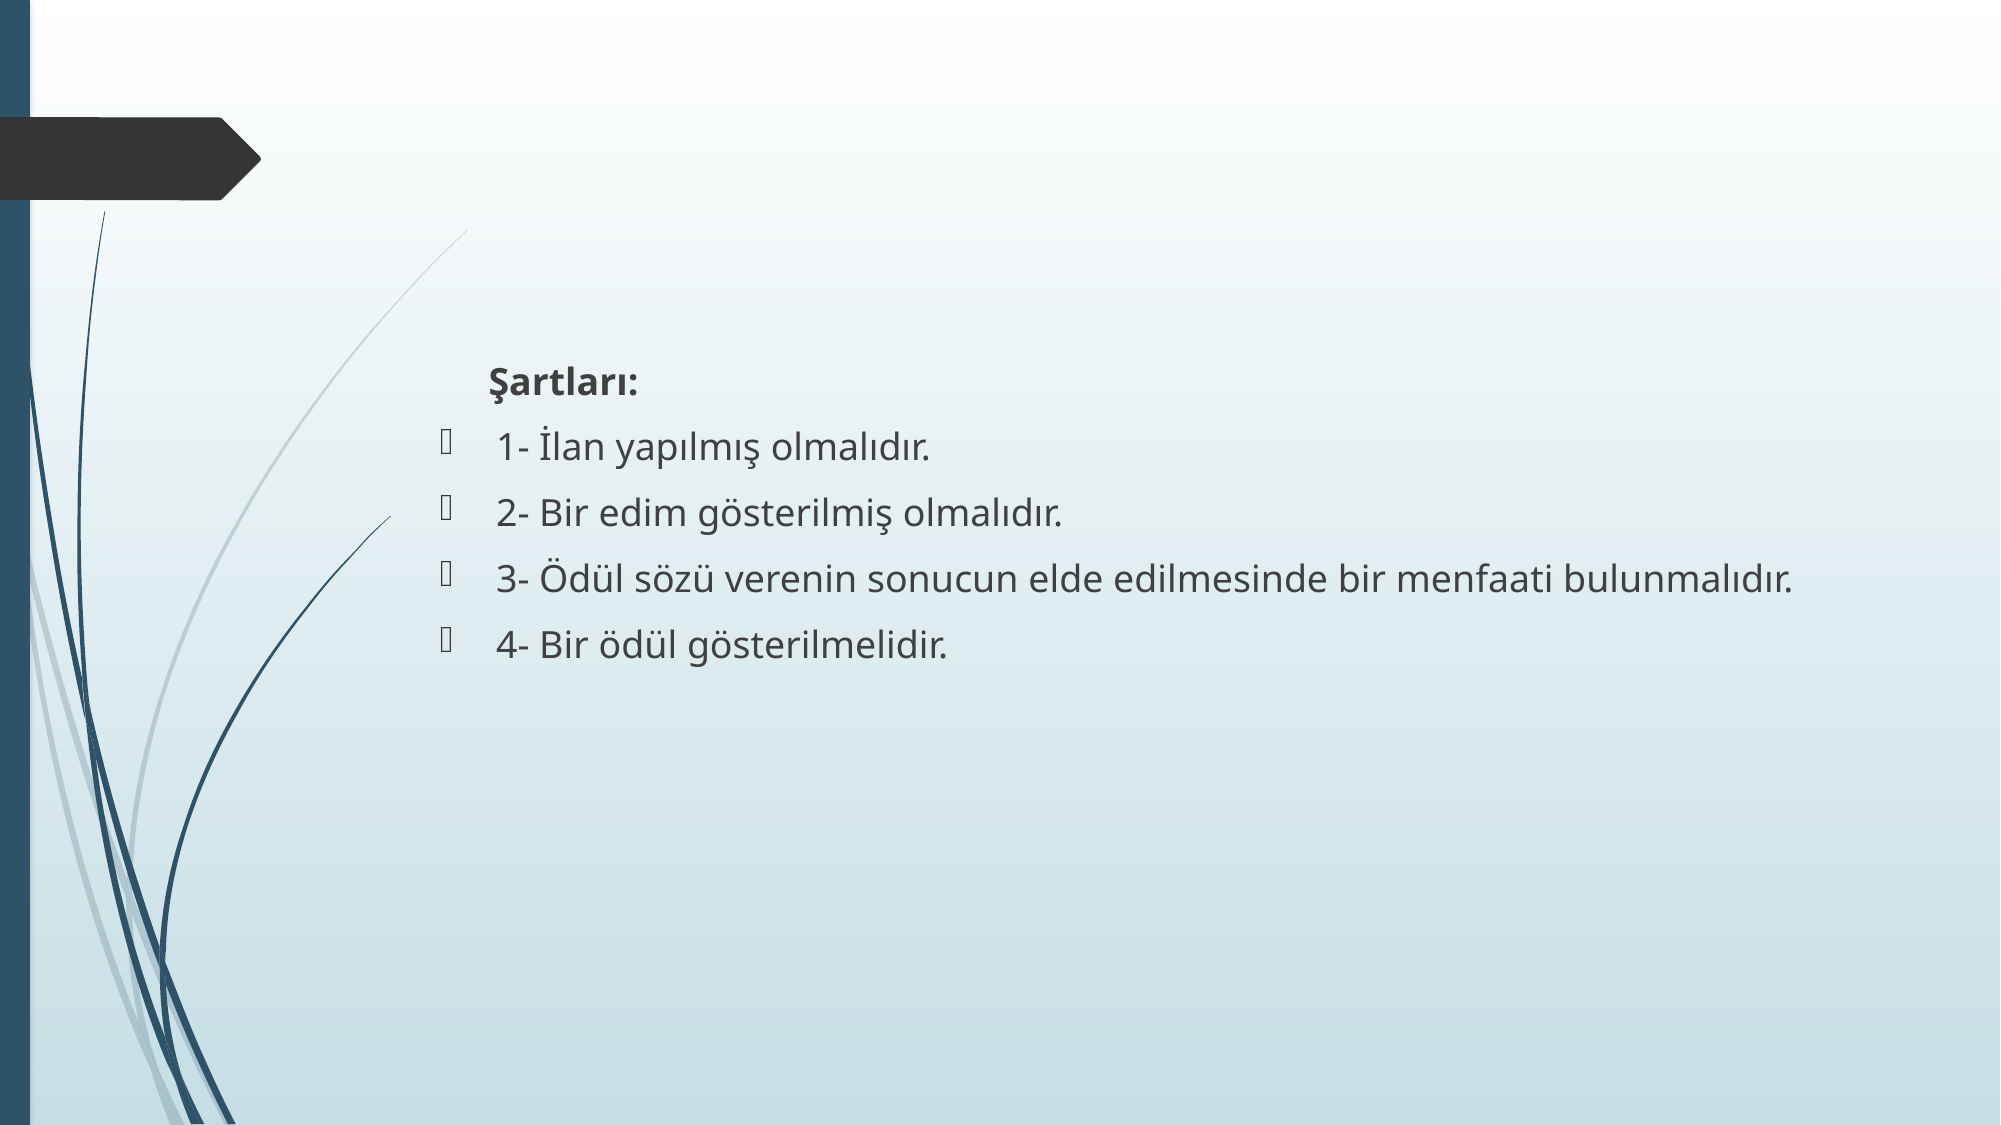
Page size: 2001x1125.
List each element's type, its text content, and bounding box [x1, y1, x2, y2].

list Şartları: 1- İlan yapılmış olmalıdır. 2- Bir edim gösterilmiş olmalıdır. 3- Ödül sözü verenin sonucun elde edilmesinde bir menfaati bulunmalıdır. 4- Bir ödül gösterilmelidir. [424, 350, 1888, 970]
